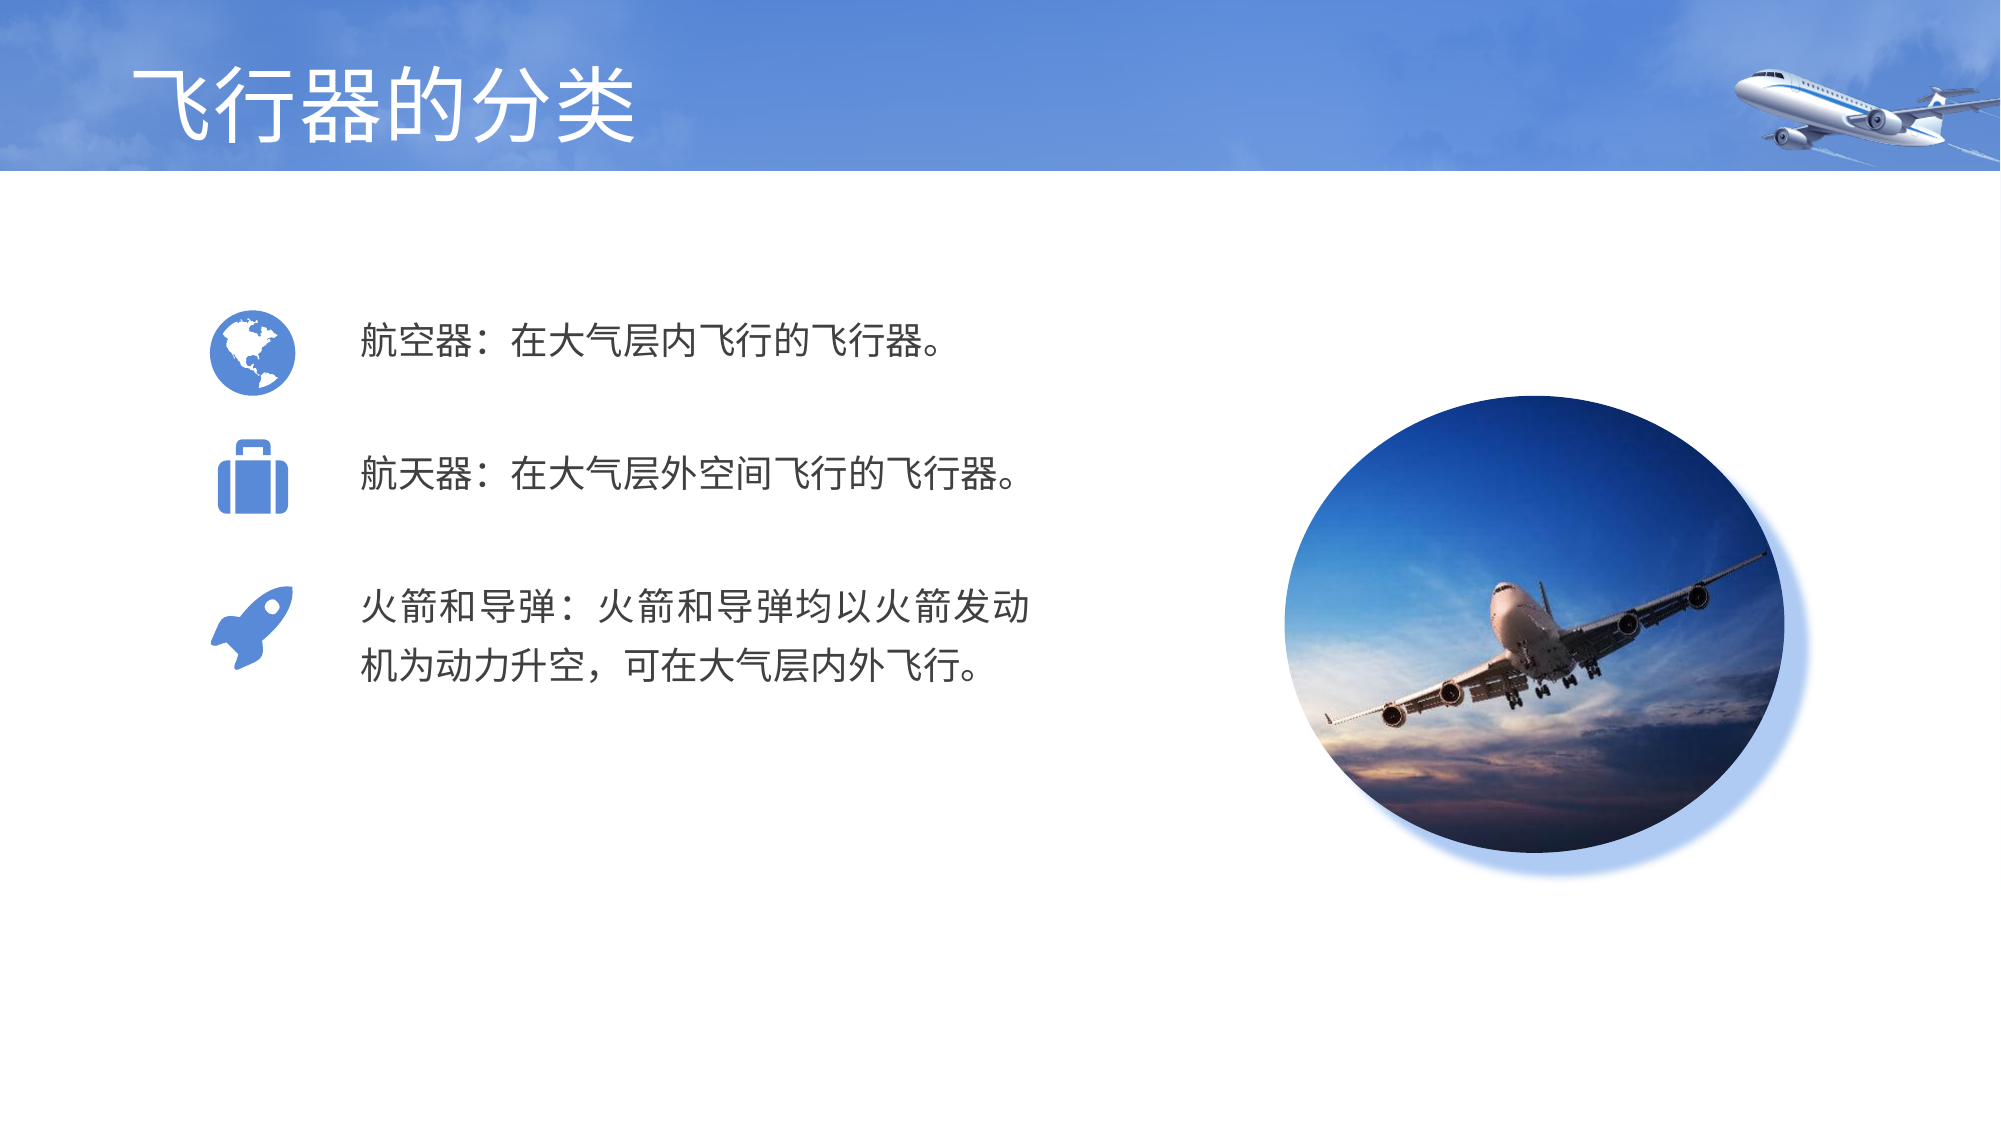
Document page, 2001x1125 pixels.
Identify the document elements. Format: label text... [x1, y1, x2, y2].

picture [1734, 68, 2001, 172]
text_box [209, 296, 1346, 690]
title 飞行器的分类 [113, 1, 1121, 205]
picture [1284, 395, 1785, 853]
